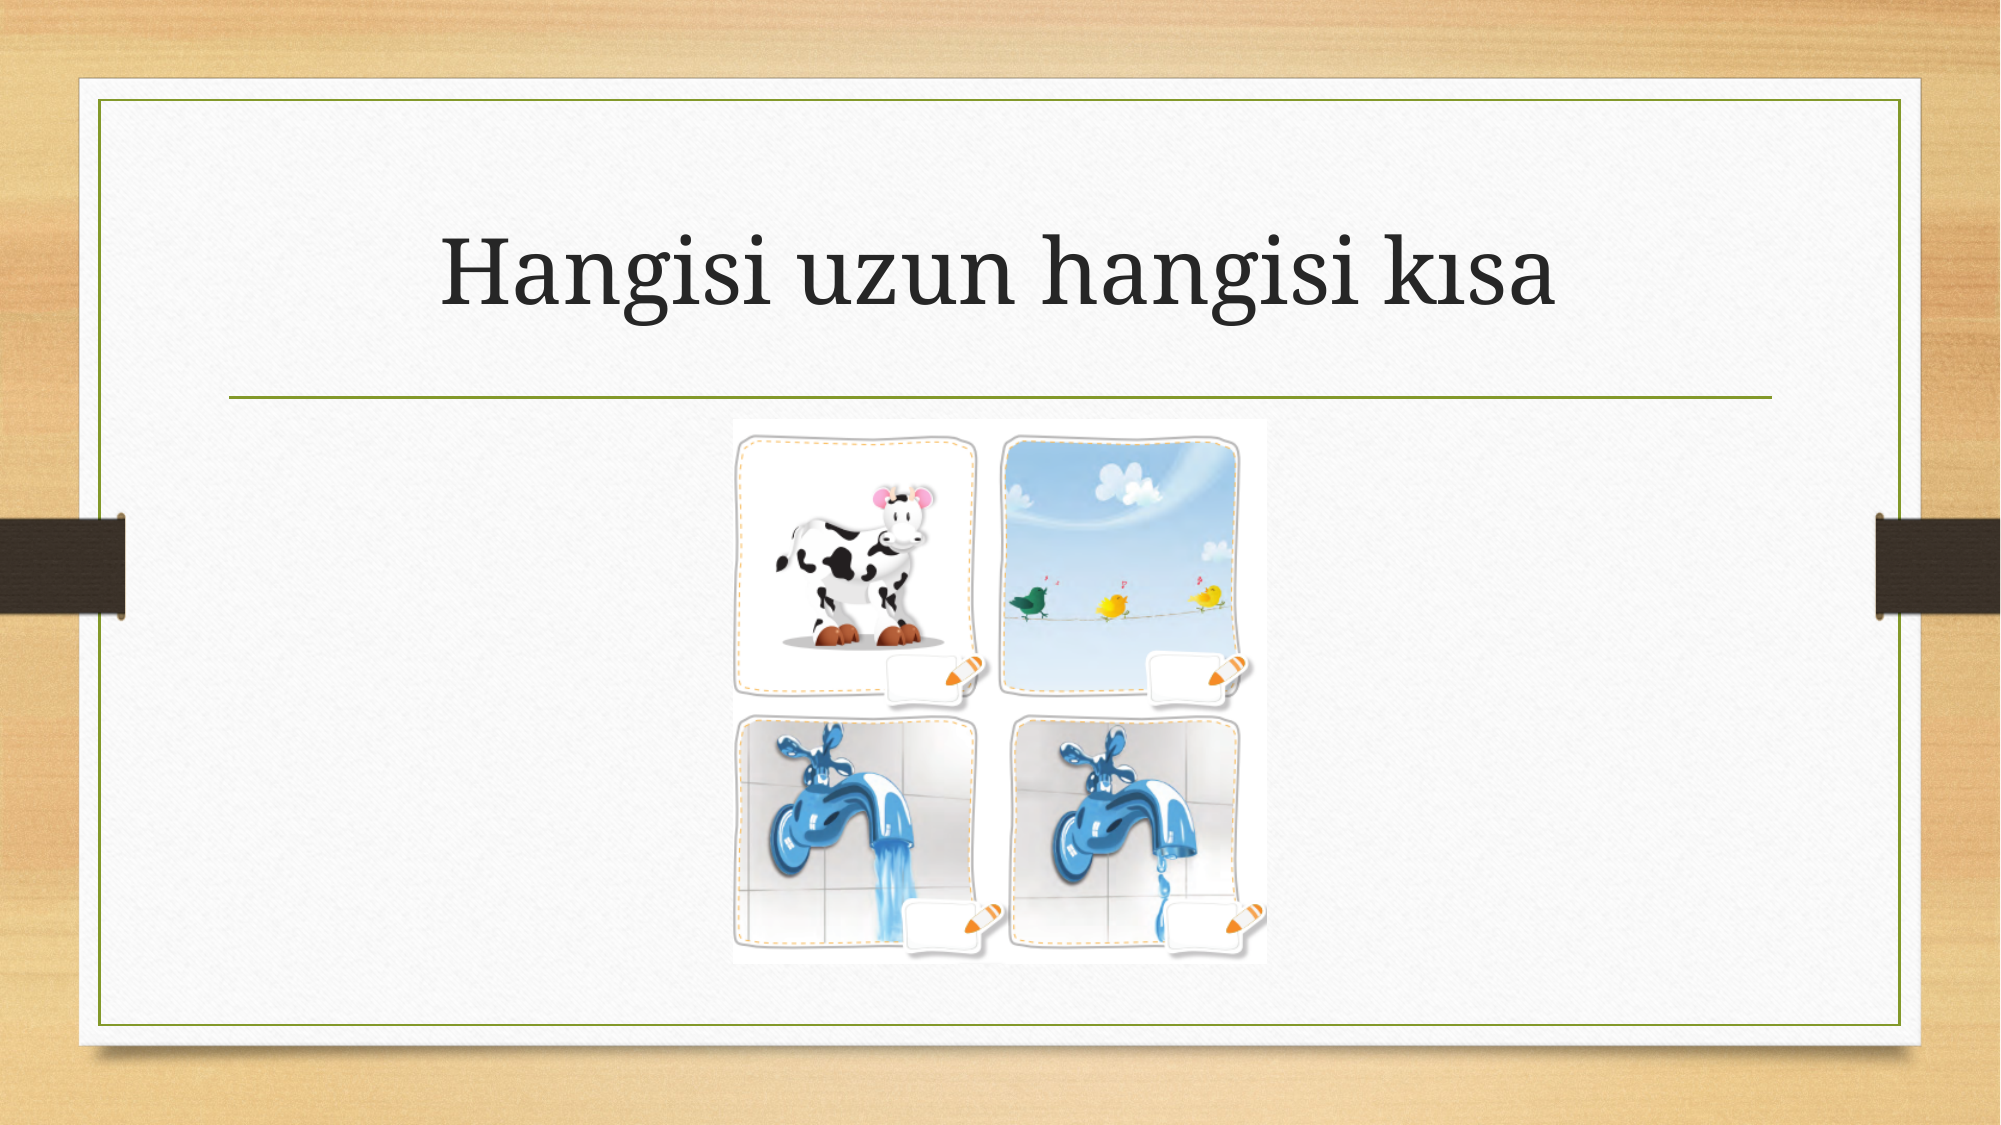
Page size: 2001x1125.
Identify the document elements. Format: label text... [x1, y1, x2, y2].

title Hangisi uzun hangisi kısa [212, 161, 1788, 375]
picture [0, 0, 2001, 1125]
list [733, 419, 1267, 964]
